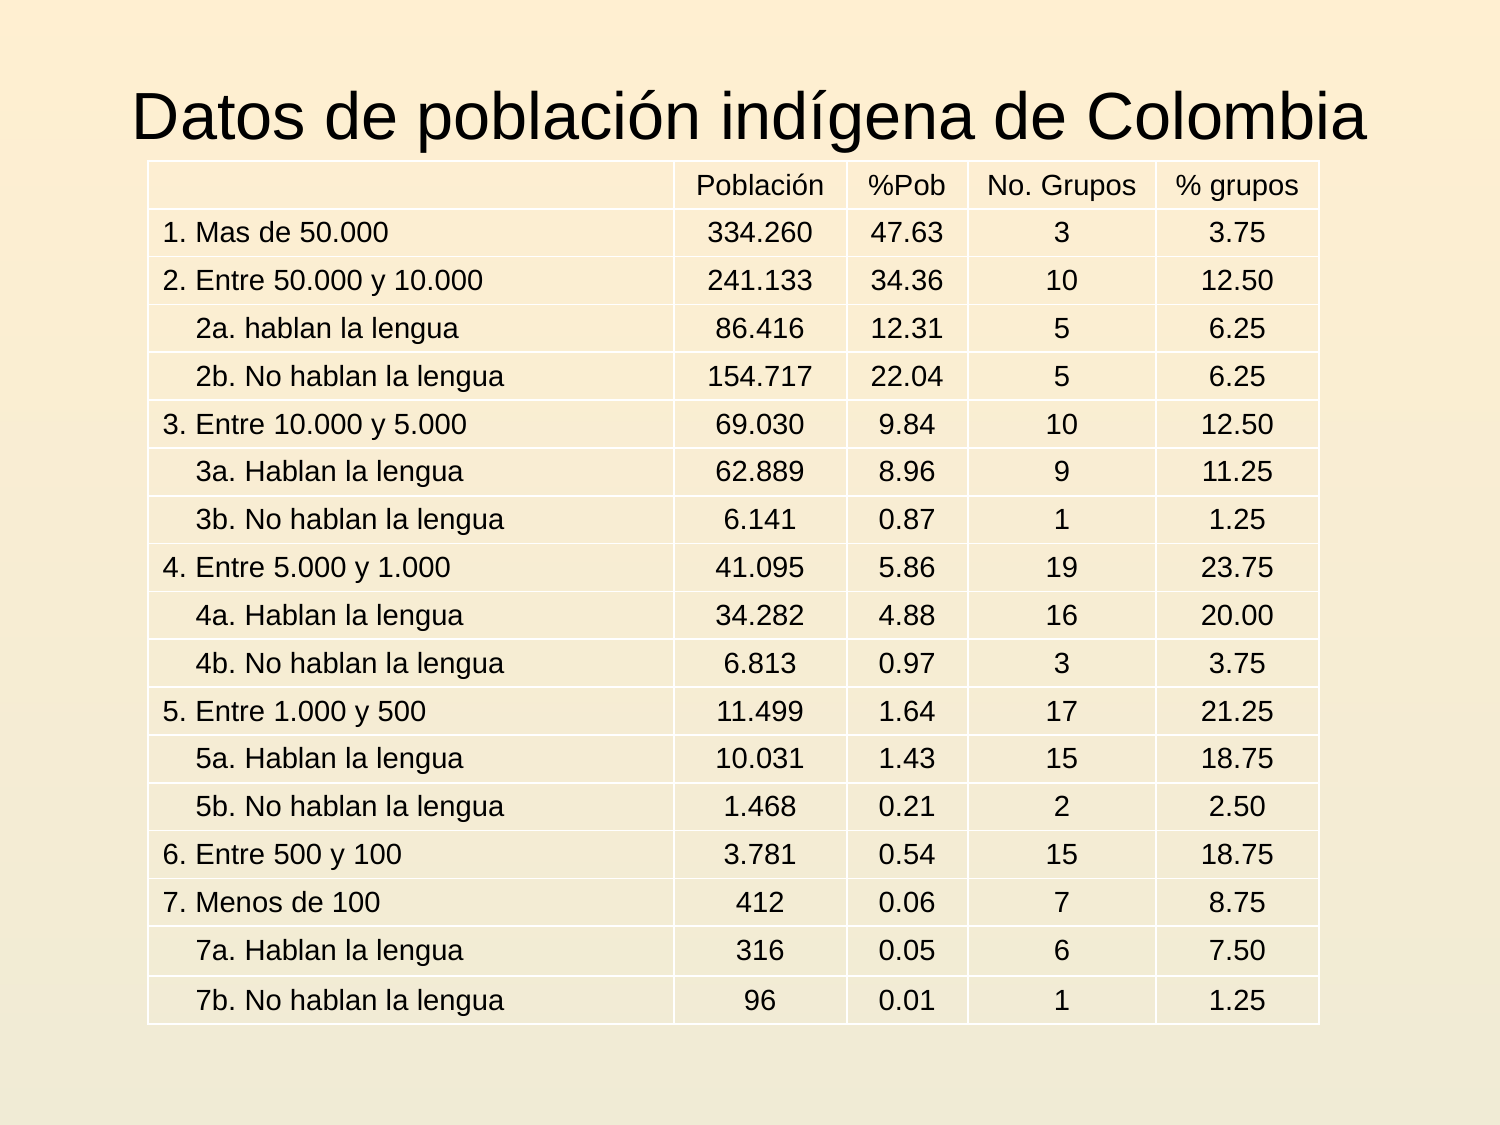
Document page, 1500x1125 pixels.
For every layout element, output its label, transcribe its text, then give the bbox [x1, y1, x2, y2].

table_cell 10.031 [675, 736, 846, 782]
table_cell 4a. Hablan la lengua [149, 592, 673, 638]
table_cell 2.50 [1157, 784, 1318, 830]
table_header % grupos [1157, 162, 1318, 208]
table_cell 6 [969, 927, 1155, 975]
table_cell 1.25 [1157, 497, 1318, 543]
table_cell 7b. No hablan la lengua [149, 977, 673, 1023]
table_cell 7 [969, 879, 1155, 925]
table_cell 12.31 [848, 305, 967, 351]
table_cell 22.04 [848, 353, 967, 399]
table_cell 15 [969, 831, 1155, 878]
table_header [149, 162, 673, 208]
table_cell 8.96 [848, 449, 967, 495]
table_cell 412 [675, 879, 846, 925]
table_cell 7.50 [1157, 927, 1318, 975]
table_cell 154.717 [675, 353, 846, 399]
table_cell 4. Entre 5.000 y 1.000 [149, 544, 673, 591]
table_cell 0.87 [848, 497, 967, 543]
table_cell 18.75 [1157, 831, 1318, 878]
table_cell 2a. hablan la lengua [149, 305, 673, 351]
table_cell 86.416 [675, 305, 846, 351]
table_cell 0.06 [848, 879, 967, 925]
table_cell 5 [969, 305, 1155, 351]
table_cell 3. Entre 10.000 y 5.000 [149, 401, 673, 447]
table_cell 9 [969, 449, 1155, 495]
table_cell 3 [969, 640, 1155, 686]
table_cell 3 [969, 210, 1155, 256]
table_cell 1.468 [675, 784, 846, 830]
table_cell 3.75 [1157, 640, 1318, 686]
table_cell 96 [675, 977, 846, 1023]
table_cell 6. Entre 500 y 100 [149, 831, 673, 878]
table_cell 2 [969, 784, 1155, 830]
table_header Población [675, 162, 846, 208]
table_cell 6.813 [675, 640, 846, 686]
table_cell 21.25 [1157, 688, 1318, 734]
table_cell 4.88 [848, 592, 967, 638]
table_cell 1 [969, 977, 1155, 1023]
table_cell 1. Mas de 50.000 [149, 210, 673, 256]
table_cell 2b. No hablan la lengua [149, 353, 673, 399]
table_cell 69.030 [675, 401, 846, 447]
table_cell 334.260 [675, 210, 846, 256]
table_cell 0.54 [848, 831, 967, 878]
table_cell 0.05 [848, 927, 967, 975]
table_cell 34.282 [675, 592, 846, 638]
table_cell 10 [969, 401, 1155, 447]
table_cell 1.64 [848, 688, 967, 734]
table_cell 6.25 [1157, 305, 1318, 351]
table_cell 3.75 [1157, 210, 1318, 256]
table_cell 3b. No hablan la lengua [149, 497, 673, 543]
table_cell 0.97 [848, 640, 967, 686]
table_cell 5.86 [848, 544, 967, 591]
table_cell 17 [969, 688, 1155, 734]
table_cell 5b. No hablan la lengua [149, 784, 673, 830]
table_cell 12.50 [1157, 401, 1318, 447]
table_cell 23.75 [1157, 544, 1318, 591]
table_cell 1.43 [848, 736, 967, 782]
table_cell 11.25 [1157, 449, 1318, 495]
table_cell 34.36 [848, 257, 967, 304]
table_cell 11.499 [675, 688, 846, 734]
table_cell 5. Entre 1.000 y 500 [149, 688, 673, 734]
table_cell 8.75 [1157, 879, 1318, 925]
table_cell 1 [969, 497, 1155, 543]
table_header No. Grupos [969, 162, 1155, 208]
table_cell 7. Menos de 100 [149, 879, 673, 925]
table_cell 316 [675, 927, 846, 975]
table_cell 0.01 [848, 977, 967, 1023]
table_cell 3a. Hablan la lengua [149, 449, 673, 495]
table_cell 18.75 [1157, 736, 1318, 782]
table_cell 2. Entre 50.000 y 10.000 [149, 257, 673, 304]
table_cell 6.25 [1157, 353, 1318, 399]
table_cell 6.141 [675, 497, 846, 543]
table_cell 15 [969, 736, 1155, 782]
table_cell 41.095 [675, 544, 846, 591]
table_cell 241.133 [675, 257, 846, 304]
table_cell 7a. Hablan la lengua [149, 927, 673, 975]
table_cell 1.25 [1157, 977, 1318, 1023]
table_header %Pob [848, 162, 967, 208]
table_cell 3.781 [675, 831, 846, 878]
table_cell 5 [969, 353, 1155, 399]
table_cell 20.00 [1157, 592, 1318, 638]
table_cell 4b. No hablan la lengua [149, 640, 673, 686]
table_cell 10 [969, 257, 1155, 304]
table_cell 5a. Hablan la lengua [149, 736, 673, 782]
table_cell 47.63 [848, 210, 967, 256]
table_cell 12.50 [1157, 257, 1318, 304]
table_cell 62.889 [675, 449, 846, 495]
table_cell 19 [969, 544, 1155, 591]
title Datos de población indígena de Colombia [75, 19, 1425, 207]
table_cell 16 [969, 592, 1155, 638]
table_cell 0.21 [848, 784, 967, 830]
table_cell 9.84 [848, 401, 967, 447]
